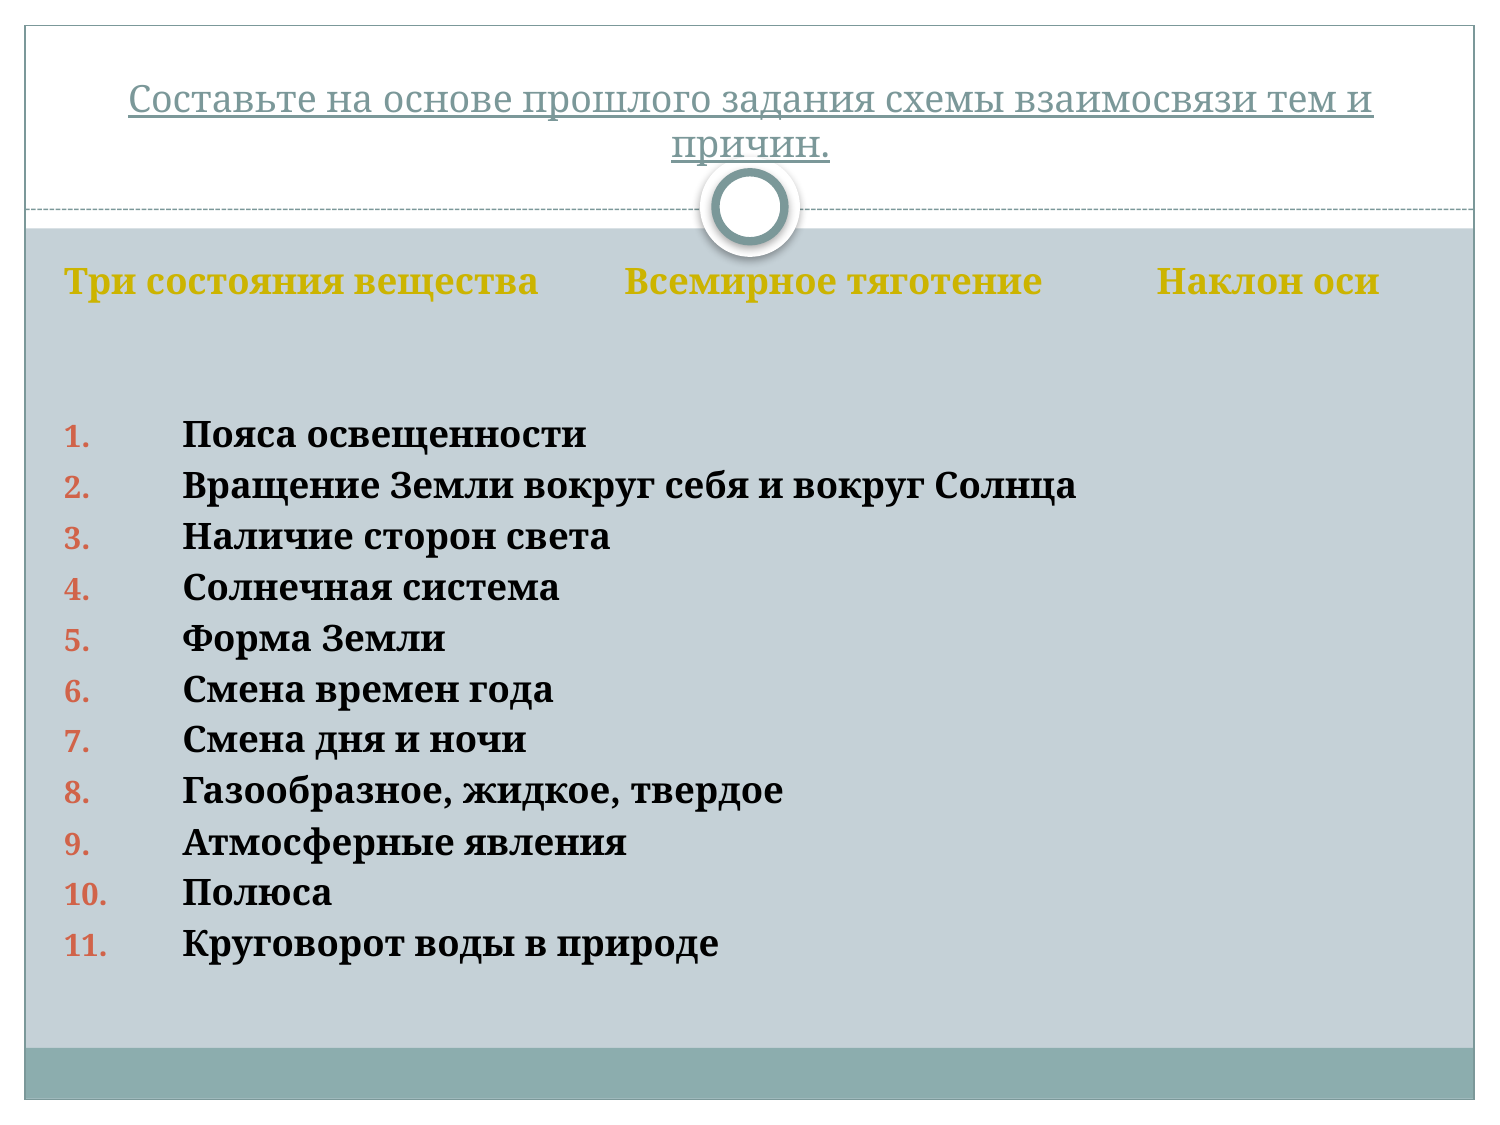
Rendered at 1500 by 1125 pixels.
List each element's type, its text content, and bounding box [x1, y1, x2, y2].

list Три состояния вещества Всемирное тяготение Наклон оси Пояса освещенности Вращение Земли вокруг себя и вокруг Солнца Наличие сторон света Солнечная система Форма Земли Смена времен года Смена дня и ночи Газообразное, жидкое, твердое Атмосферные явления Полюса Круговорот воды в природе [49, 250, 1445, 1001]
title Составьте на основе прошлого задания схемы взаимосвязи тем и причин. [76, 66, 1425, 214]
